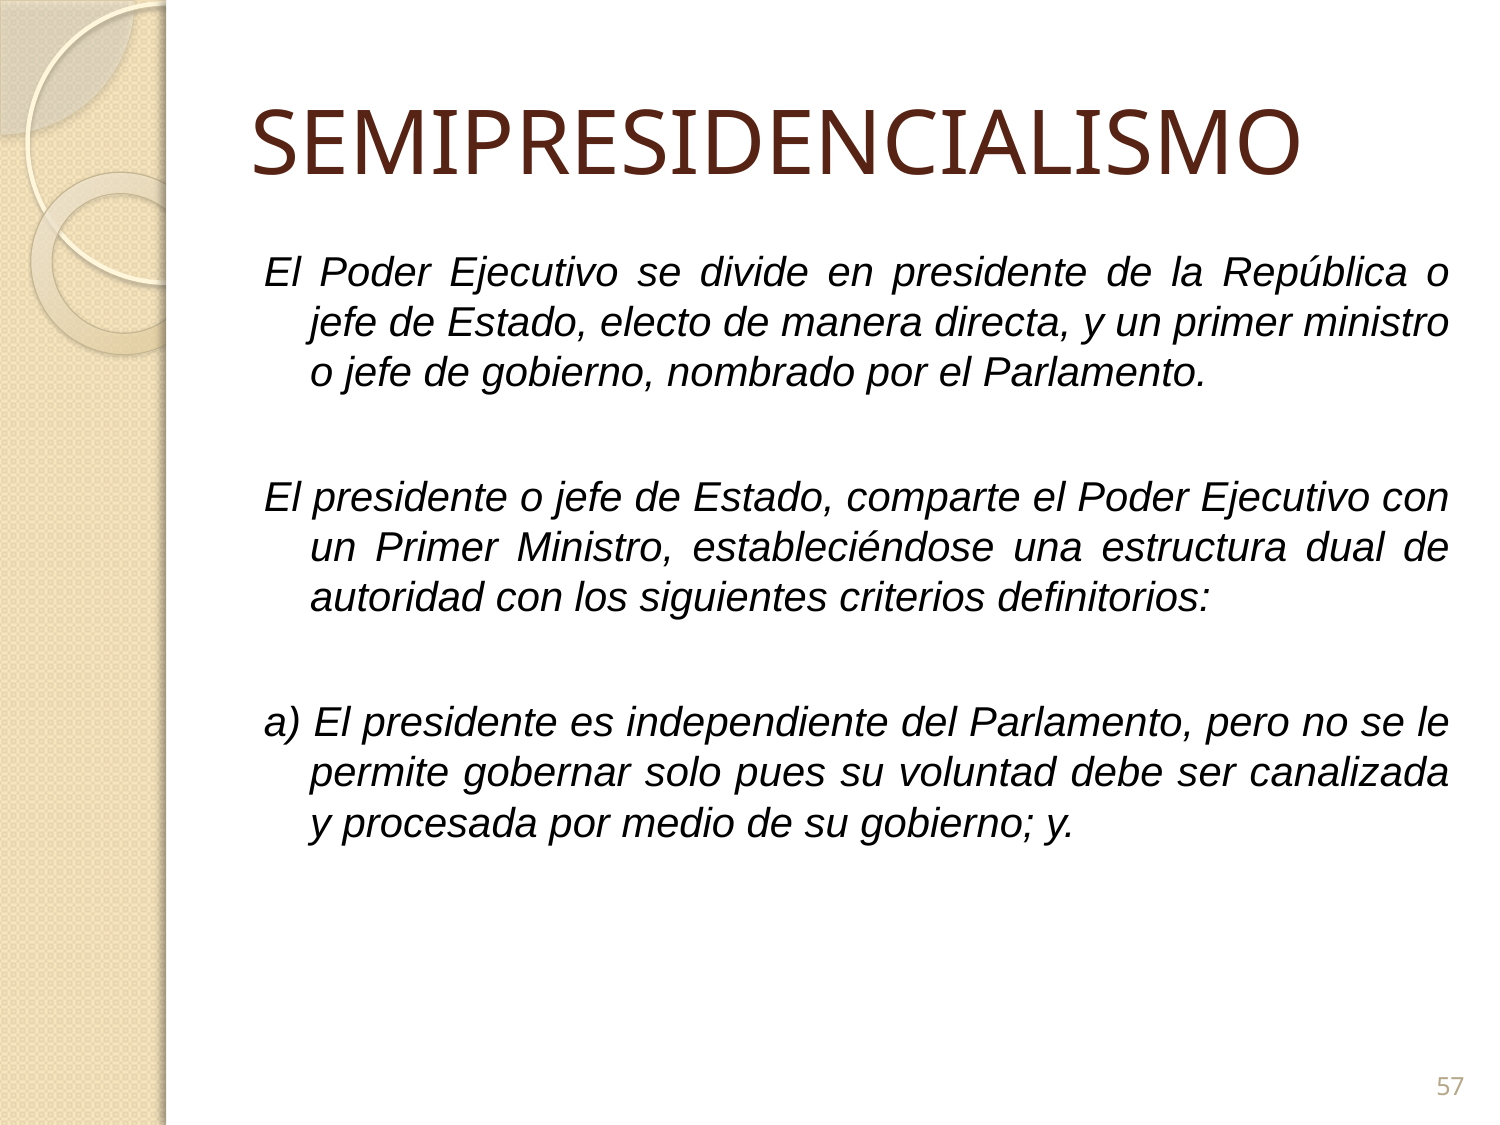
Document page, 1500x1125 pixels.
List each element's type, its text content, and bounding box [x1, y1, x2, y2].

title SEMIPRESIDENCIALISMO [235, 45, 1466, 233]
list El Poder Ejecutivo se divide en presidente de la República o jefe de Estado, electo de manera directa, y un primer ministro o jefe de gobierno, nombrado por el Parlamento. El presidente o jefe de Estado, comparte el Poder Ejecutivo con un Primer Ministro, estableciéndose una estructura dual de autoridad con los siguientes criterios definitorios: a) El presidente es independiente del Parlamento, pero no se le permite gobernar solo pues su voluntad debe ser canalizada y procesada por medio de su gobierno; y. [235, 237, 1466, 1025]
slide_number 57 [1413, 1034, 1488, 1113]
